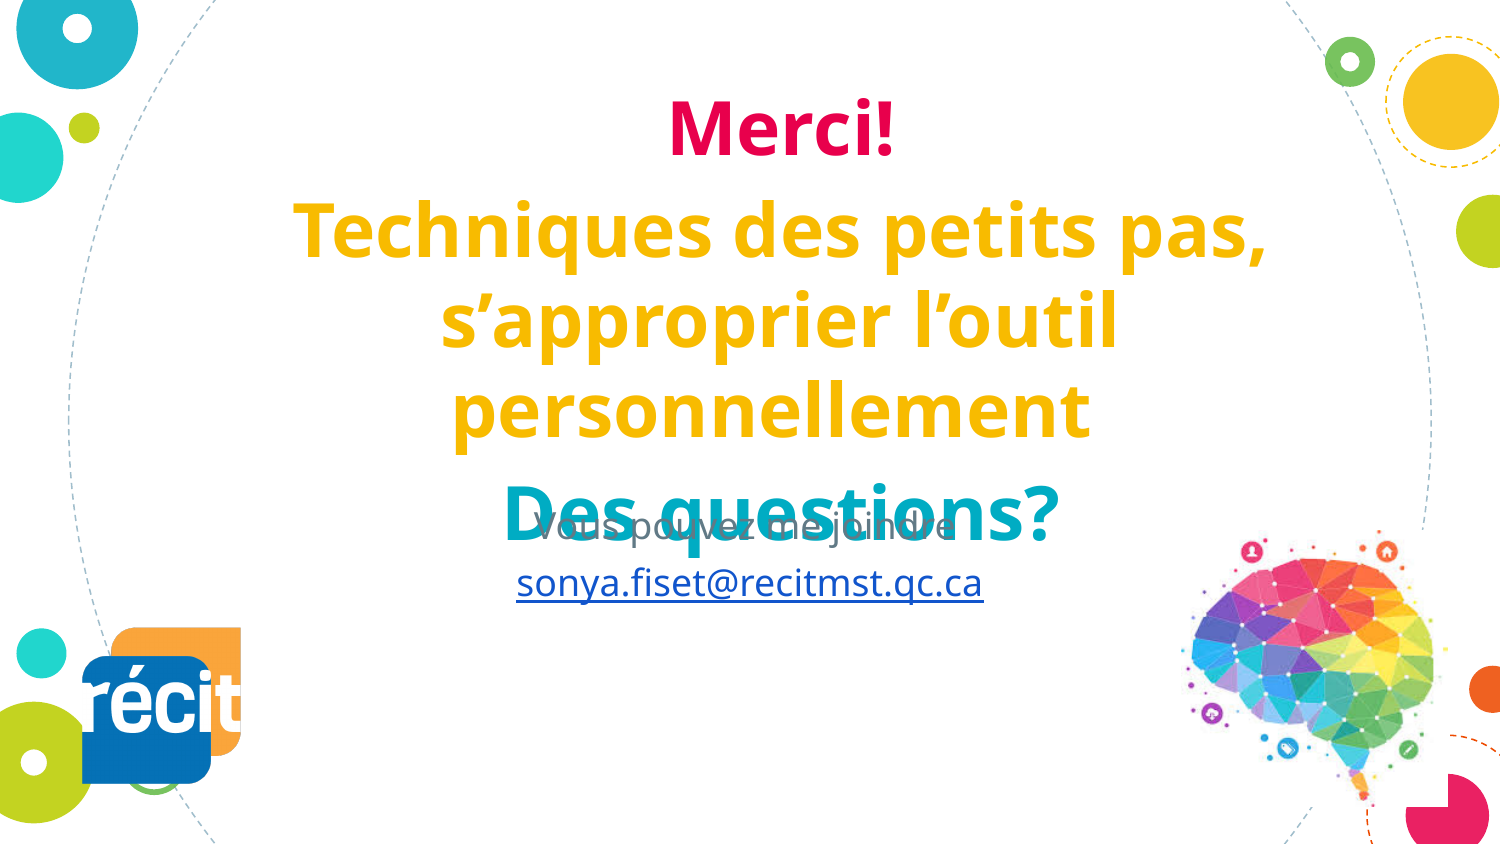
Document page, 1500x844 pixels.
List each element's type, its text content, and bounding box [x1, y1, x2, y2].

list Vous pouvez me joindre sonya.fiset@recitmst.qc.ca [209, 486, 1291, 771]
subtitle Merci! Techniques des petits pas, s’approprier l’outil personnellement Des questions? [135, 65, 1427, 442]
picture [73, 621, 244, 786]
picture [1181, 529, 1448, 808]
